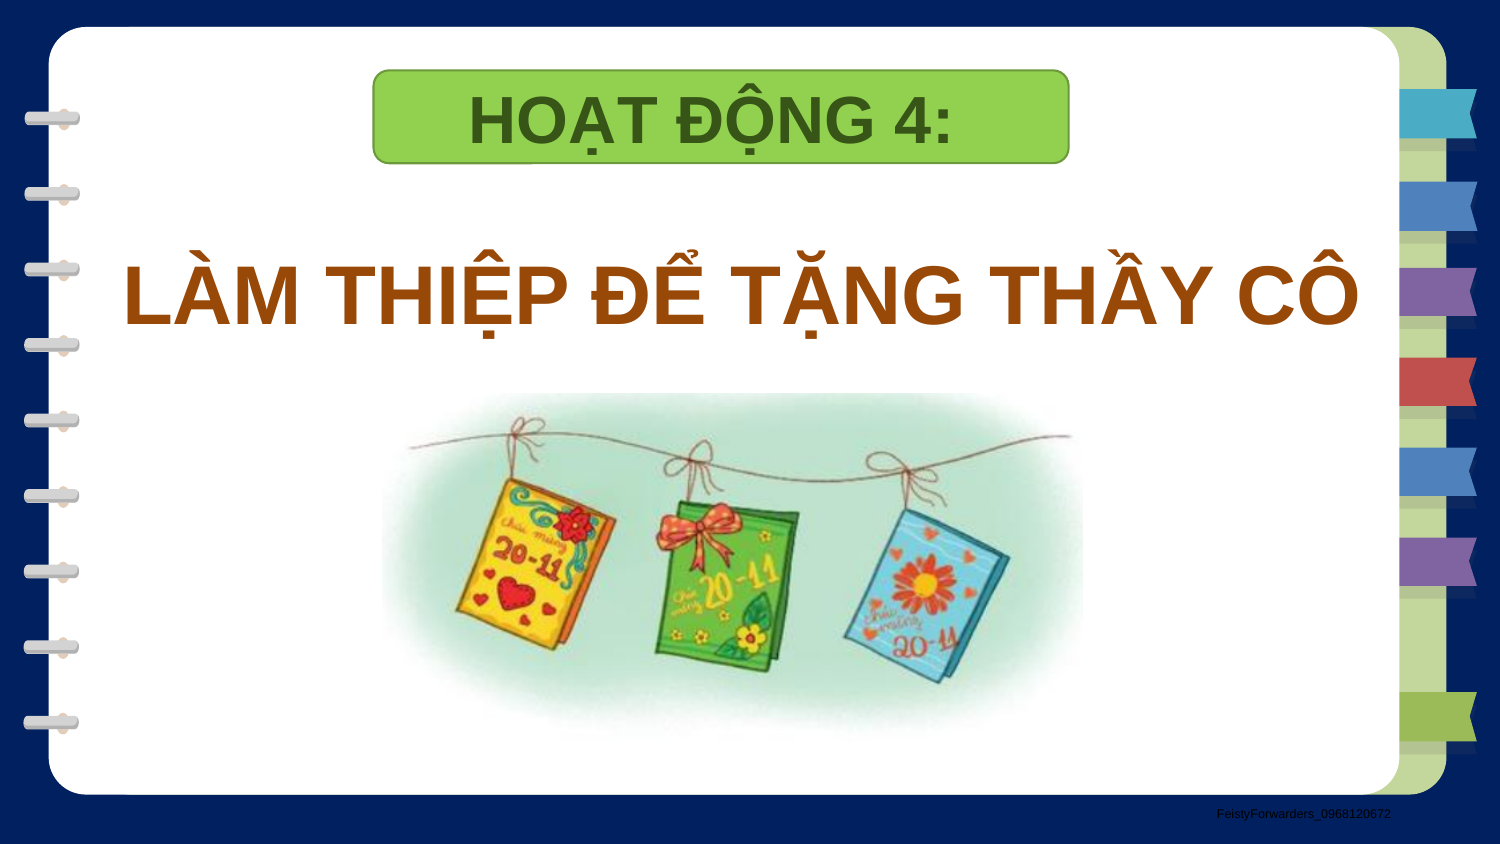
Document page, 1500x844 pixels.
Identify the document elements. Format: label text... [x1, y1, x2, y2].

text_box HOẠT ĐỘNG 4: [373, 70, 1069, 164]
text_box LÀM THIỆP ĐỂ TẶNG THẦY CÔ [107, 234, 1378, 350]
picture [381, 393, 1083, 741]
